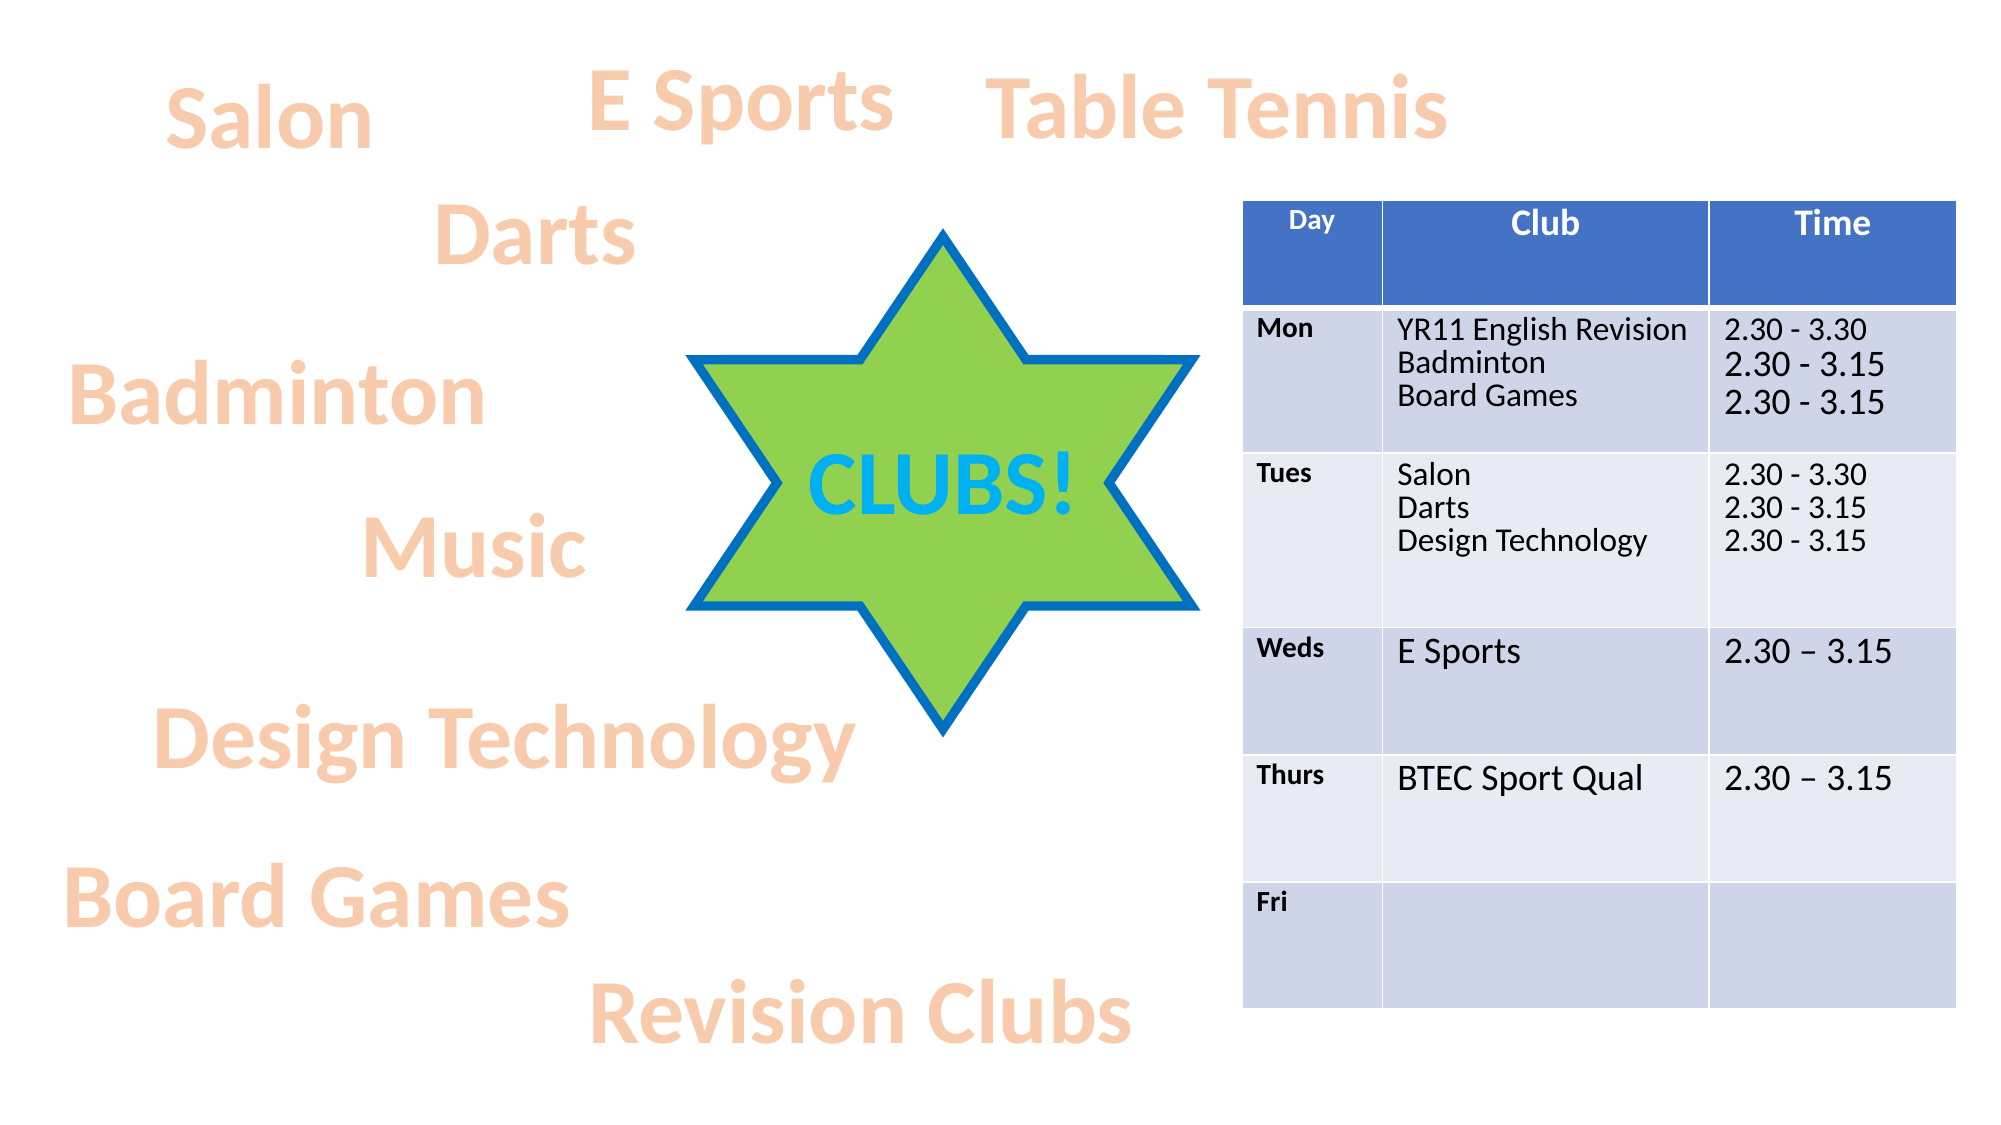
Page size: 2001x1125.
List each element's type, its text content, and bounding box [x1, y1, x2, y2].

table_cell 2.30 - 3.30 2.30 - 3.15 2.30 - 3.15 [1710, 454, 1956, 627]
table_header Time [1710, 201, 1956, 305]
text_box Table Tennis [970, 39, 1465, 165]
table_cell 2.30 – 3.15 [1710, 756, 1956, 881]
table_header Day [1243, 201, 1382, 305]
table_cell [1383, 883, 1708, 1008]
text_box Revision Clubs [573, 944, 1149, 1070]
table_cell Mon [1243, 311, 1382, 452]
table_cell YR11 English Revision Badminton Board Games [1383, 311, 1708, 452]
text_box CLUBS! [793, 415, 1094, 541]
text_box E Sports [572, 31, 911, 157]
text_box Design Technology [137, 668, 873, 794]
table_cell E Sports [1383, 628, 1708, 754]
table_cell Thurs [1243, 756, 1382, 881]
table_cell Weds [1243, 628, 1382, 754]
text_box Darts [418, 165, 652, 291]
table_cell BTEC Sport Qual [1383, 756, 1708, 881]
text_box Music [345, 478, 603, 604]
table_header Club [1383, 201, 1708, 305]
text_box Badminton [52, 325, 504, 450]
table_cell Tues [1243, 454, 1382, 627]
text_box [692, 234, 1194, 731]
table_cell 2.30 – 3.15 [1710, 628, 1956, 754]
table_cell [1710, 883, 1956, 1008]
table_cell Salon Darts Design Technology [1383, 454, 1708, 627]
table_cell 2.30 - 3.30 2.30 - 3.15 2.30 - 3.15 [1710, 311, 1956, 452]
text_box Board Games [47, 828, 587, 953]
table_cell Fri [1243, 883, 1382, 1008]
text_box Salon [150, 49, 391, 174]
